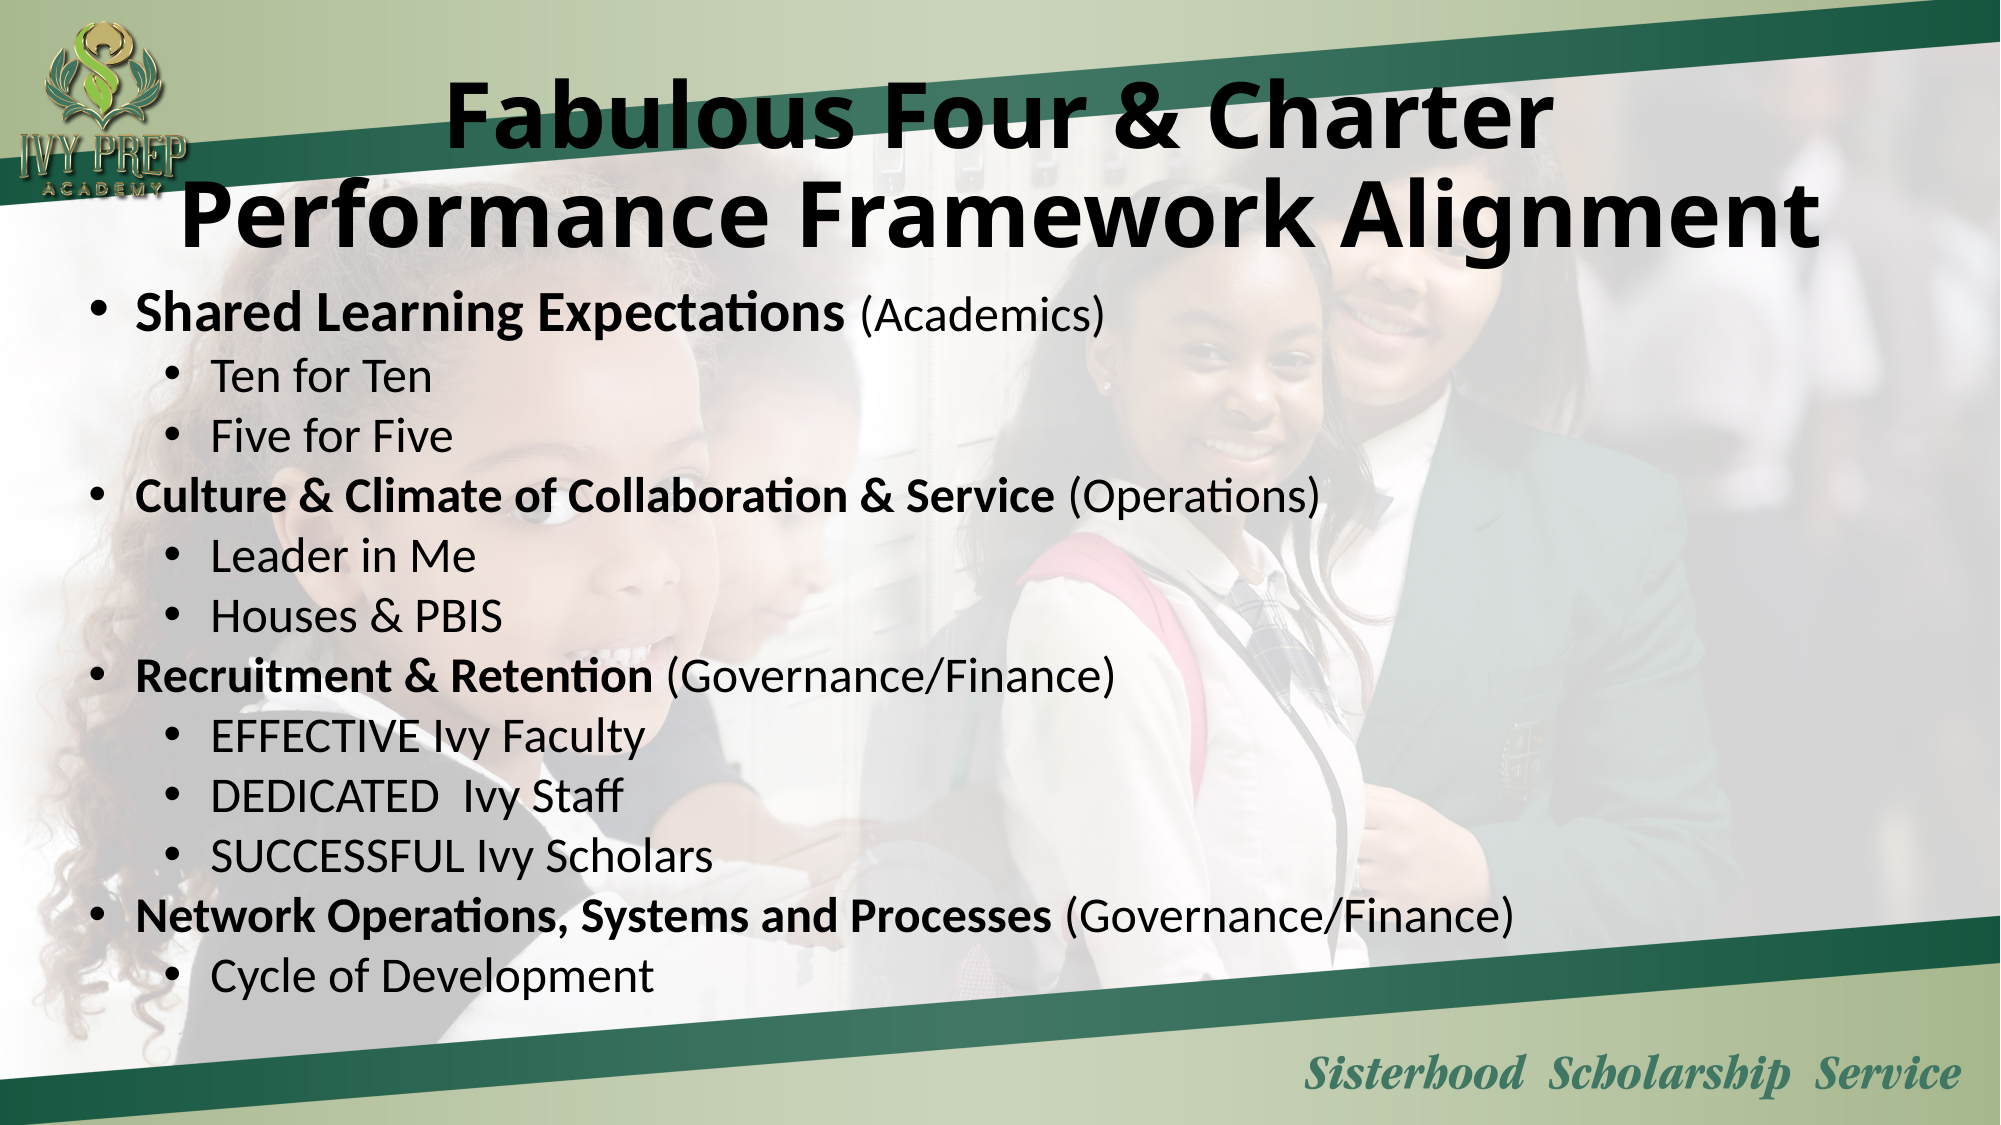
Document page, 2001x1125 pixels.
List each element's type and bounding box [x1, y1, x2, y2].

list [0, 0, 2000, 1125]
